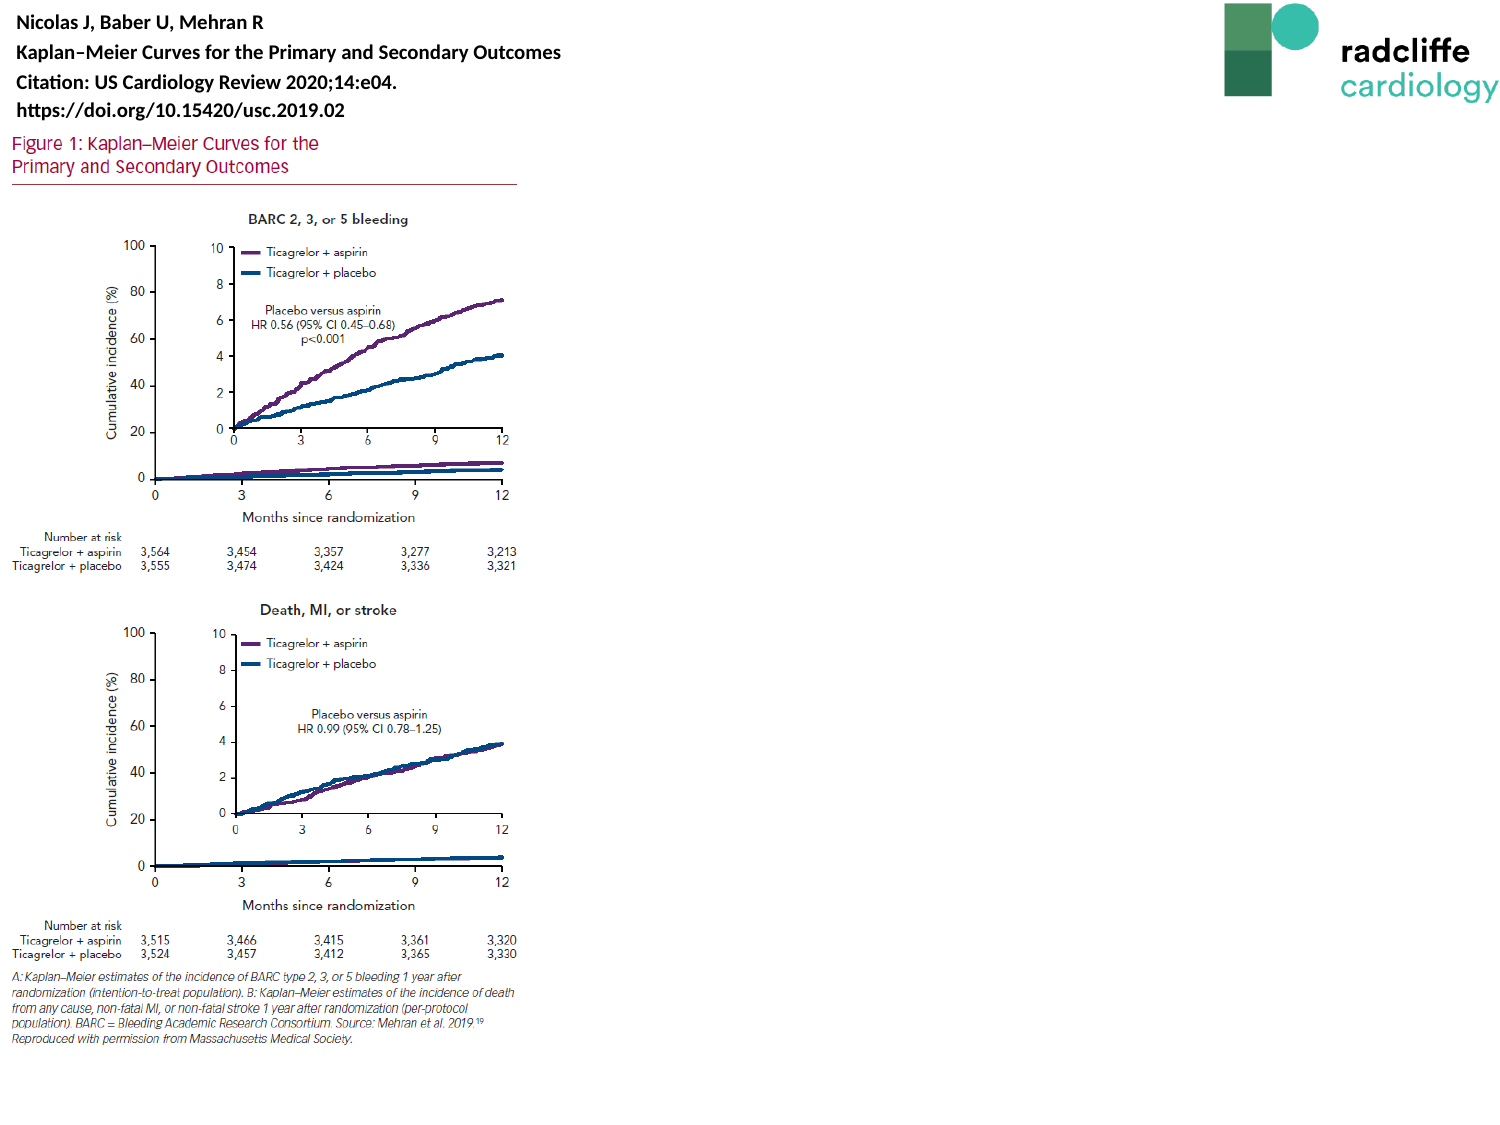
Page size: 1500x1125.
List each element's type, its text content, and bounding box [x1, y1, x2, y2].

text_box Citation: US Cardiology Review 2020;14:e04. [1, 60, 1224, 89]
picture [1224, 1, 1499, 104]
picture [1, 124, 544, 1063]
text_box Nicolas J, Baber U, Mehran R [1, 1, 939, 31]
text_box Kaplan–Meier Curves for the Primary and Secondary Outcomes [1, 31, 1224, 60]
text_box https://doi.org/10.15420/usc.2019.02 [1, 89, 1500, 129]
